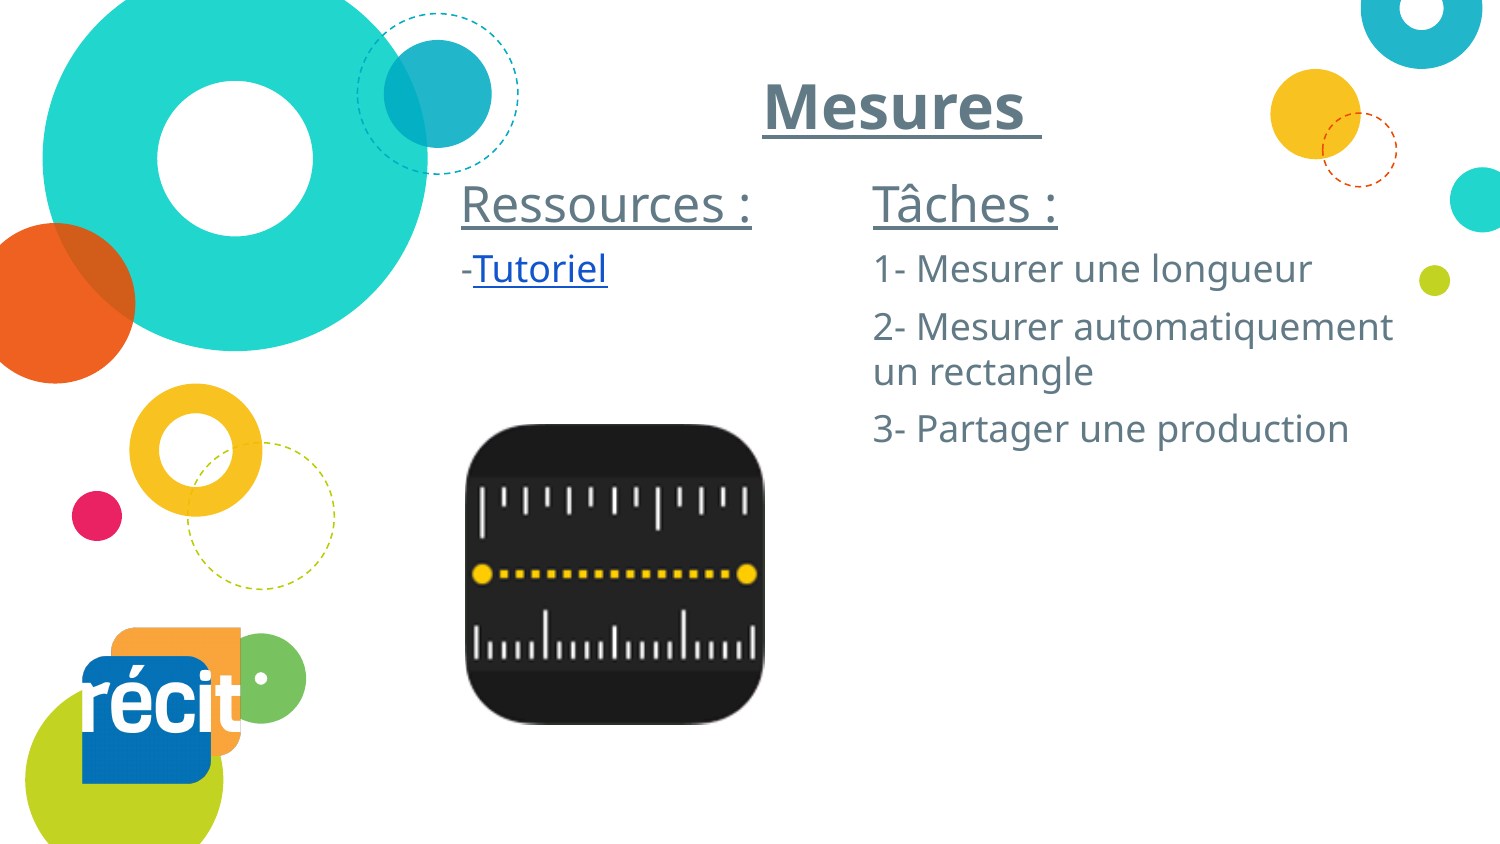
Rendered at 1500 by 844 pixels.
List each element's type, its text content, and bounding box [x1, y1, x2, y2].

picture [465, 424, 766, 725]
picture [73, 621, 244, 786]
title Mesures [514, 52, 1290, 158]
list Tâches : 1- Mesurer une longueur 2- Mesurer automatiquement un rectangle 3- Partager une production [857, 157, 1413, 734]
list Ressources : -Tutoriel [445, 157, 821, 615]
